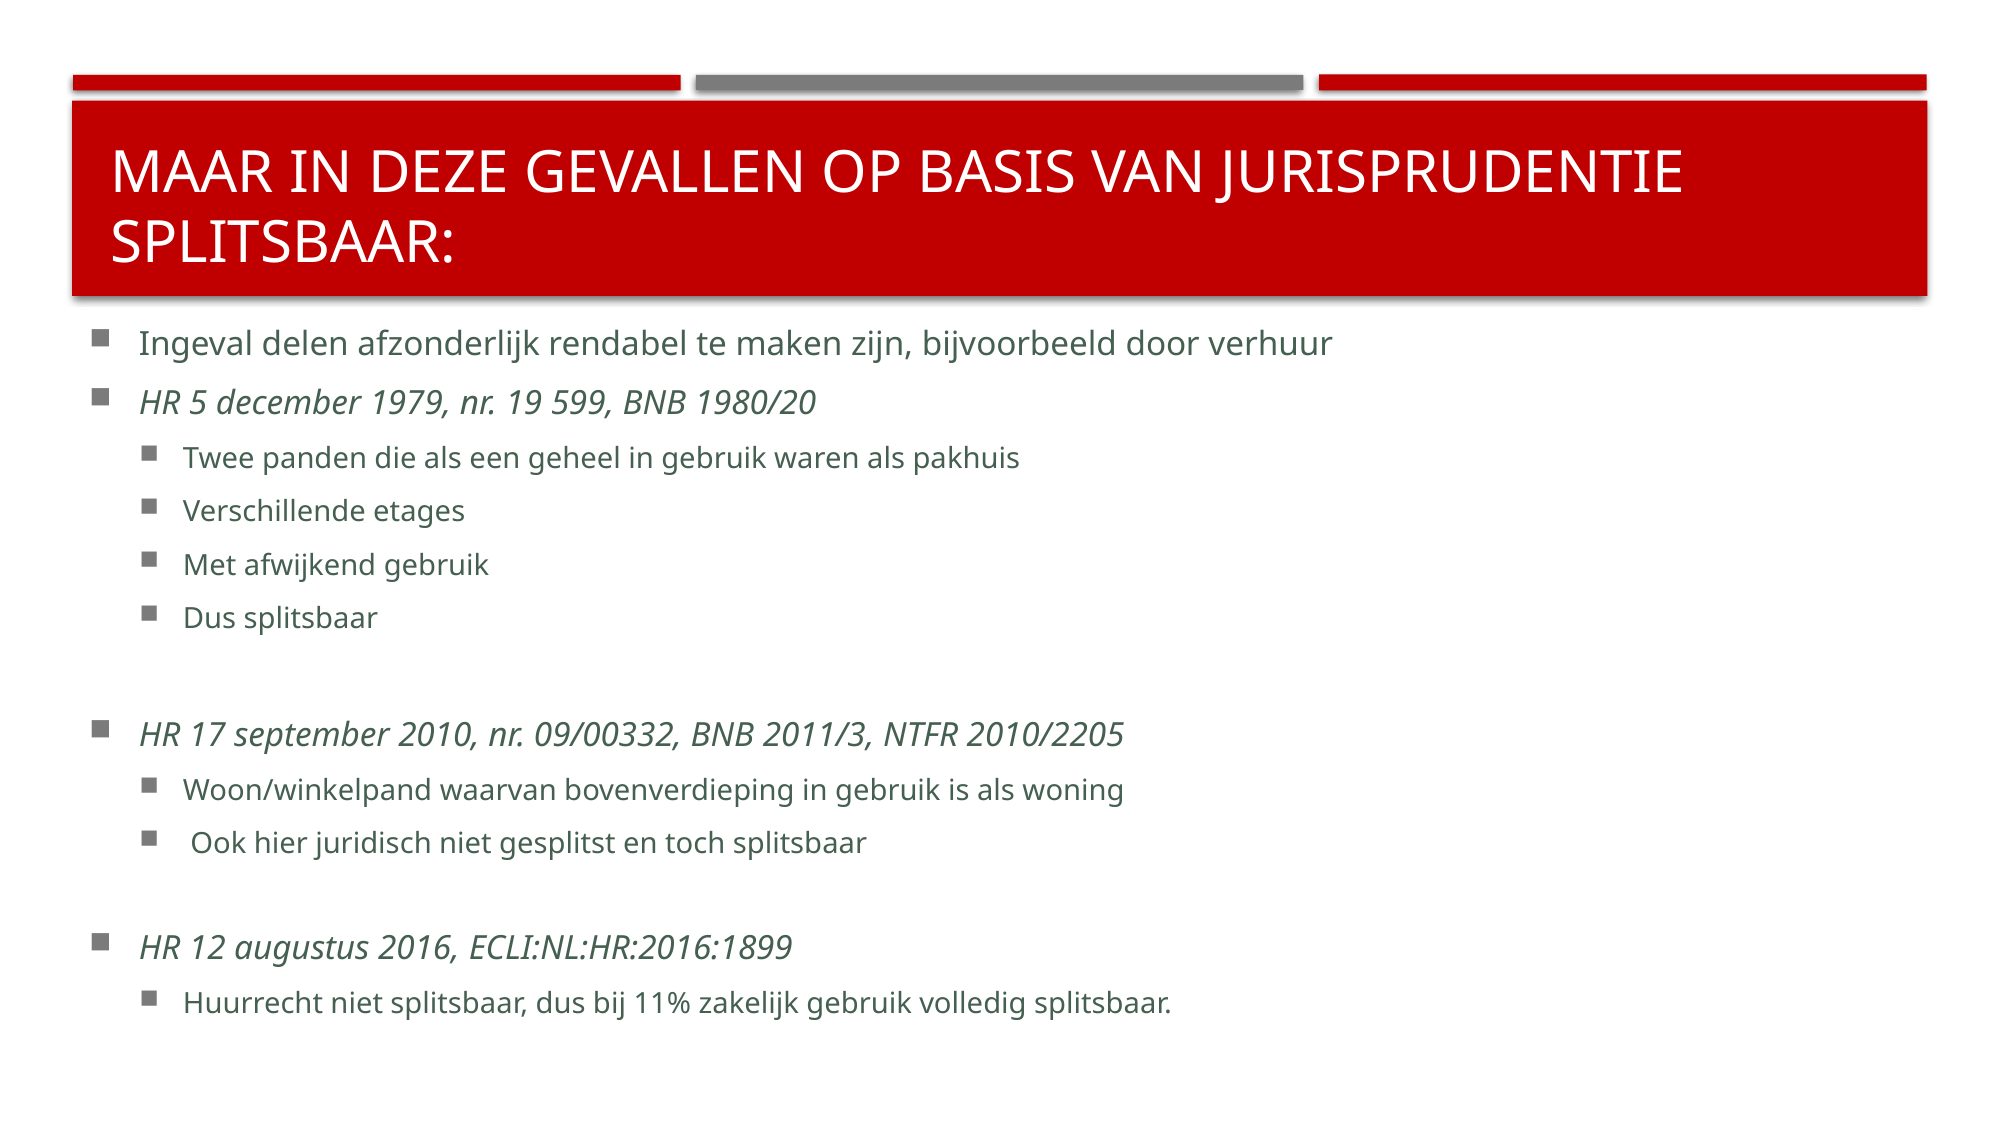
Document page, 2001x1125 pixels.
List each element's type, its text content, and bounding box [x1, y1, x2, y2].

title Maar in deze gevallen op basis van jurisprudentie splitsbaar: [95, 115, 1905, 282]
list Ingeval delen afzonderlijk rendabel te maken zijn, bijvoorbeeld door verhuur HR 5 december 1979, nr. 19 599, BNB 1980/20 Twee panden die als een geheel in gebruik waren als pakhuis Verschillende etages Met afwijkend gebruik Dus splitsbaar HR 17 september 2010, nr. 09/00332, BNB 2011/3, NTFR 2010/2205 Woon/winkelpand waarvan bovenverdieping in gebruik is als woning Ook hier juridisch niet gesplitst en toch splitsbaar HR 12 augustus 2016, ECLI:NL:HR:2016:1899 Huurrecht niet splitsbaar, dus bij 11% zakelijk gebruik volledig splitsbaar. [20, 269, 1830, 1072]
